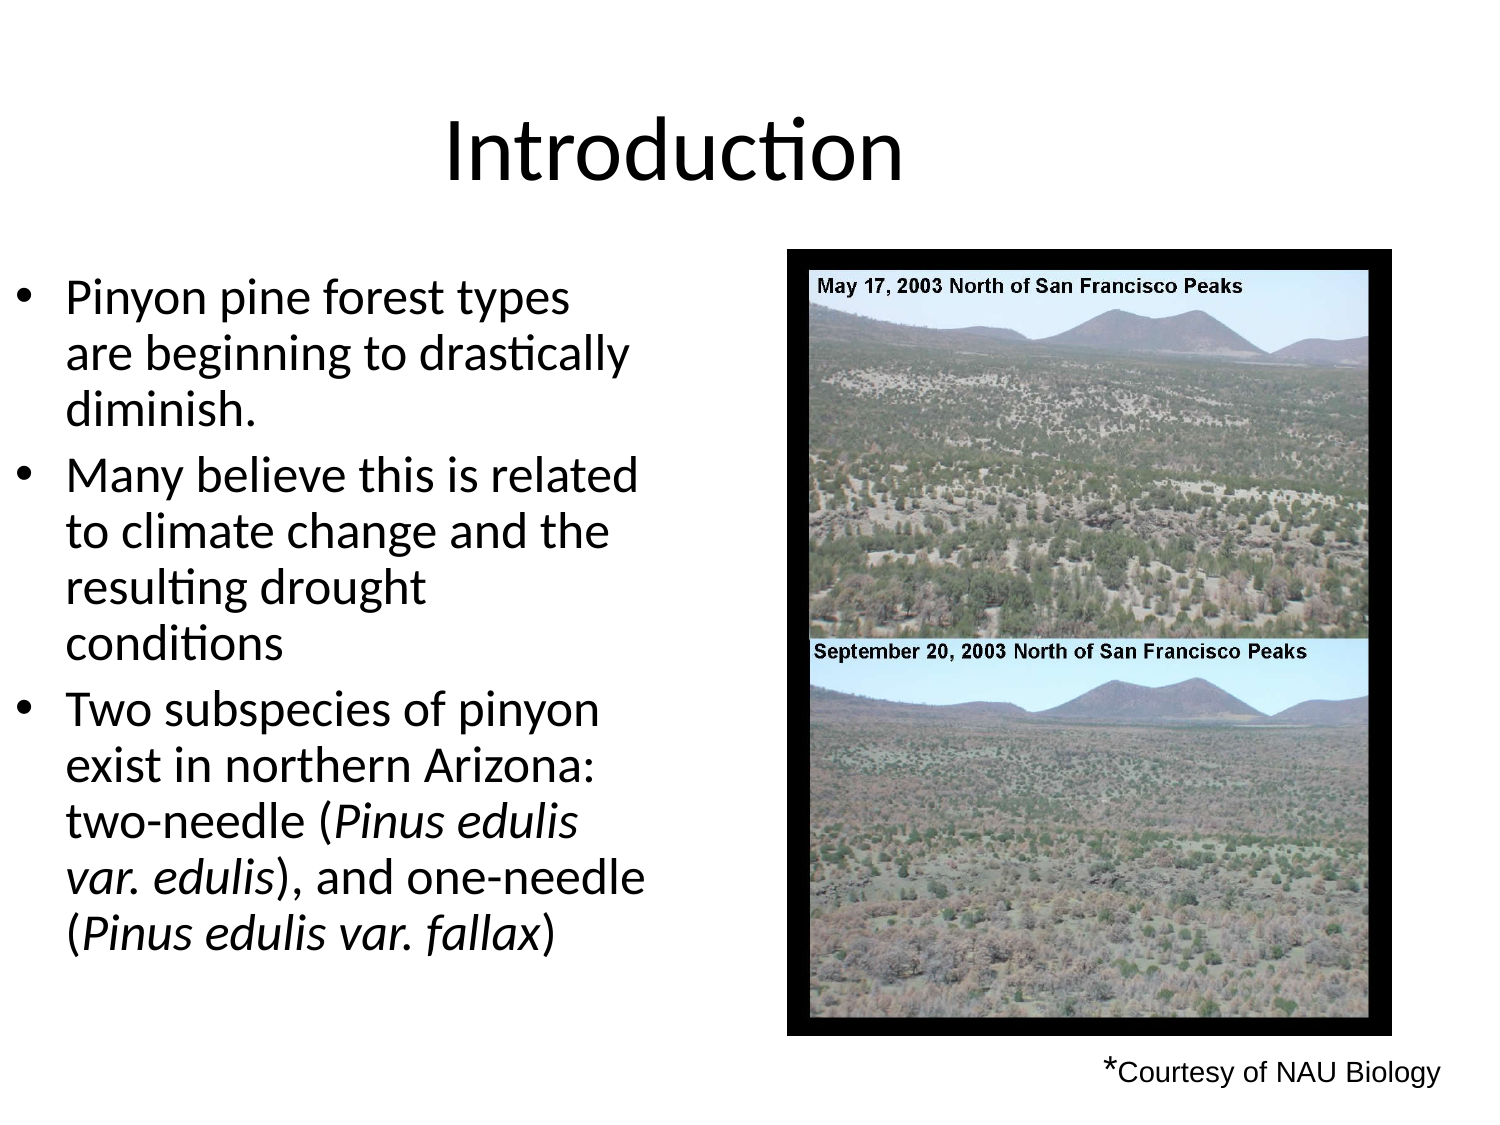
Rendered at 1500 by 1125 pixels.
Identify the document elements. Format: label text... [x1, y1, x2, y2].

list Pinyon pine forest types are beginning to drastically diminish. Many believe this is related to climate change and the resulting drought conditions Two subspecies of pinyon exist in northern Arizona: two-needle (Pinus edulis var. edulis), and one-needle (Pinus edulis var. fallax) [0, 262, 663, 1005]
text_box *Courtesy of NAU Biology [1088, 1037, 1457, 1098]
title Introduction [0, 50, 1350, 238]
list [787, 249, 1393, 1036]
